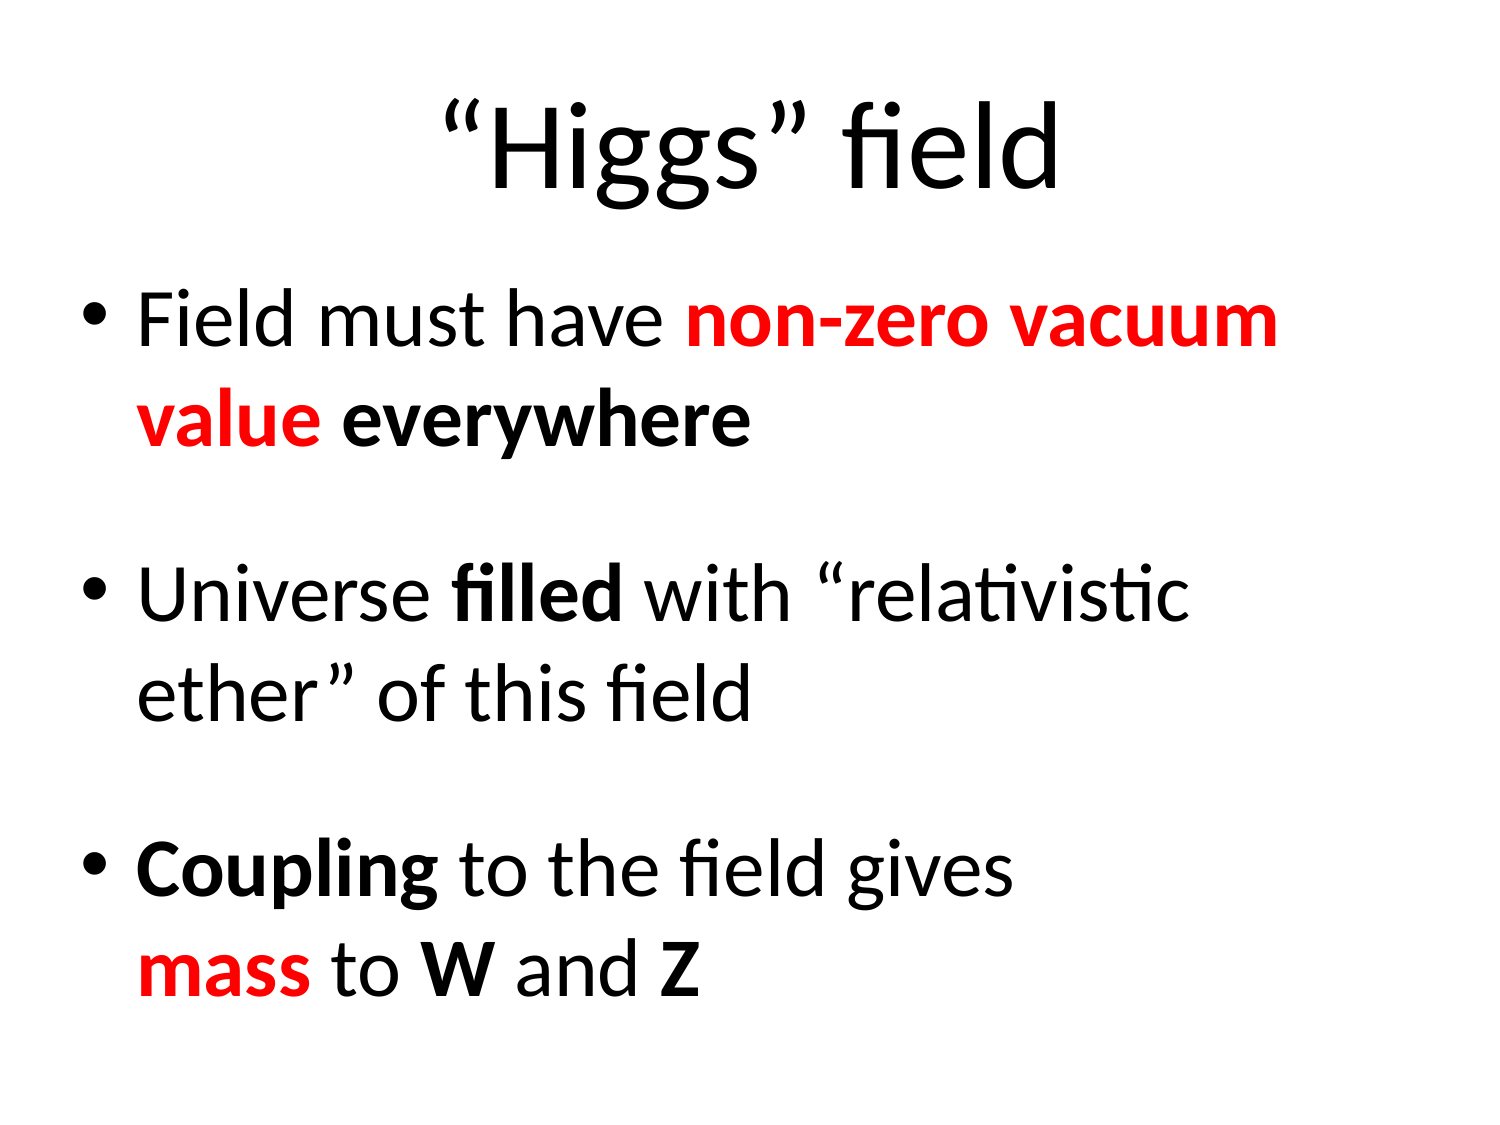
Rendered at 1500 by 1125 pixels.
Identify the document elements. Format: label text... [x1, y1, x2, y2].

list Field must have non-zero vacuum value everywhere Universe filled with “relativistic ether” of this field Coupling to the field gives mass to W and Z [64, 255, 1415, 998]
title “Higgs” field [75, 45, 1425, 233]
